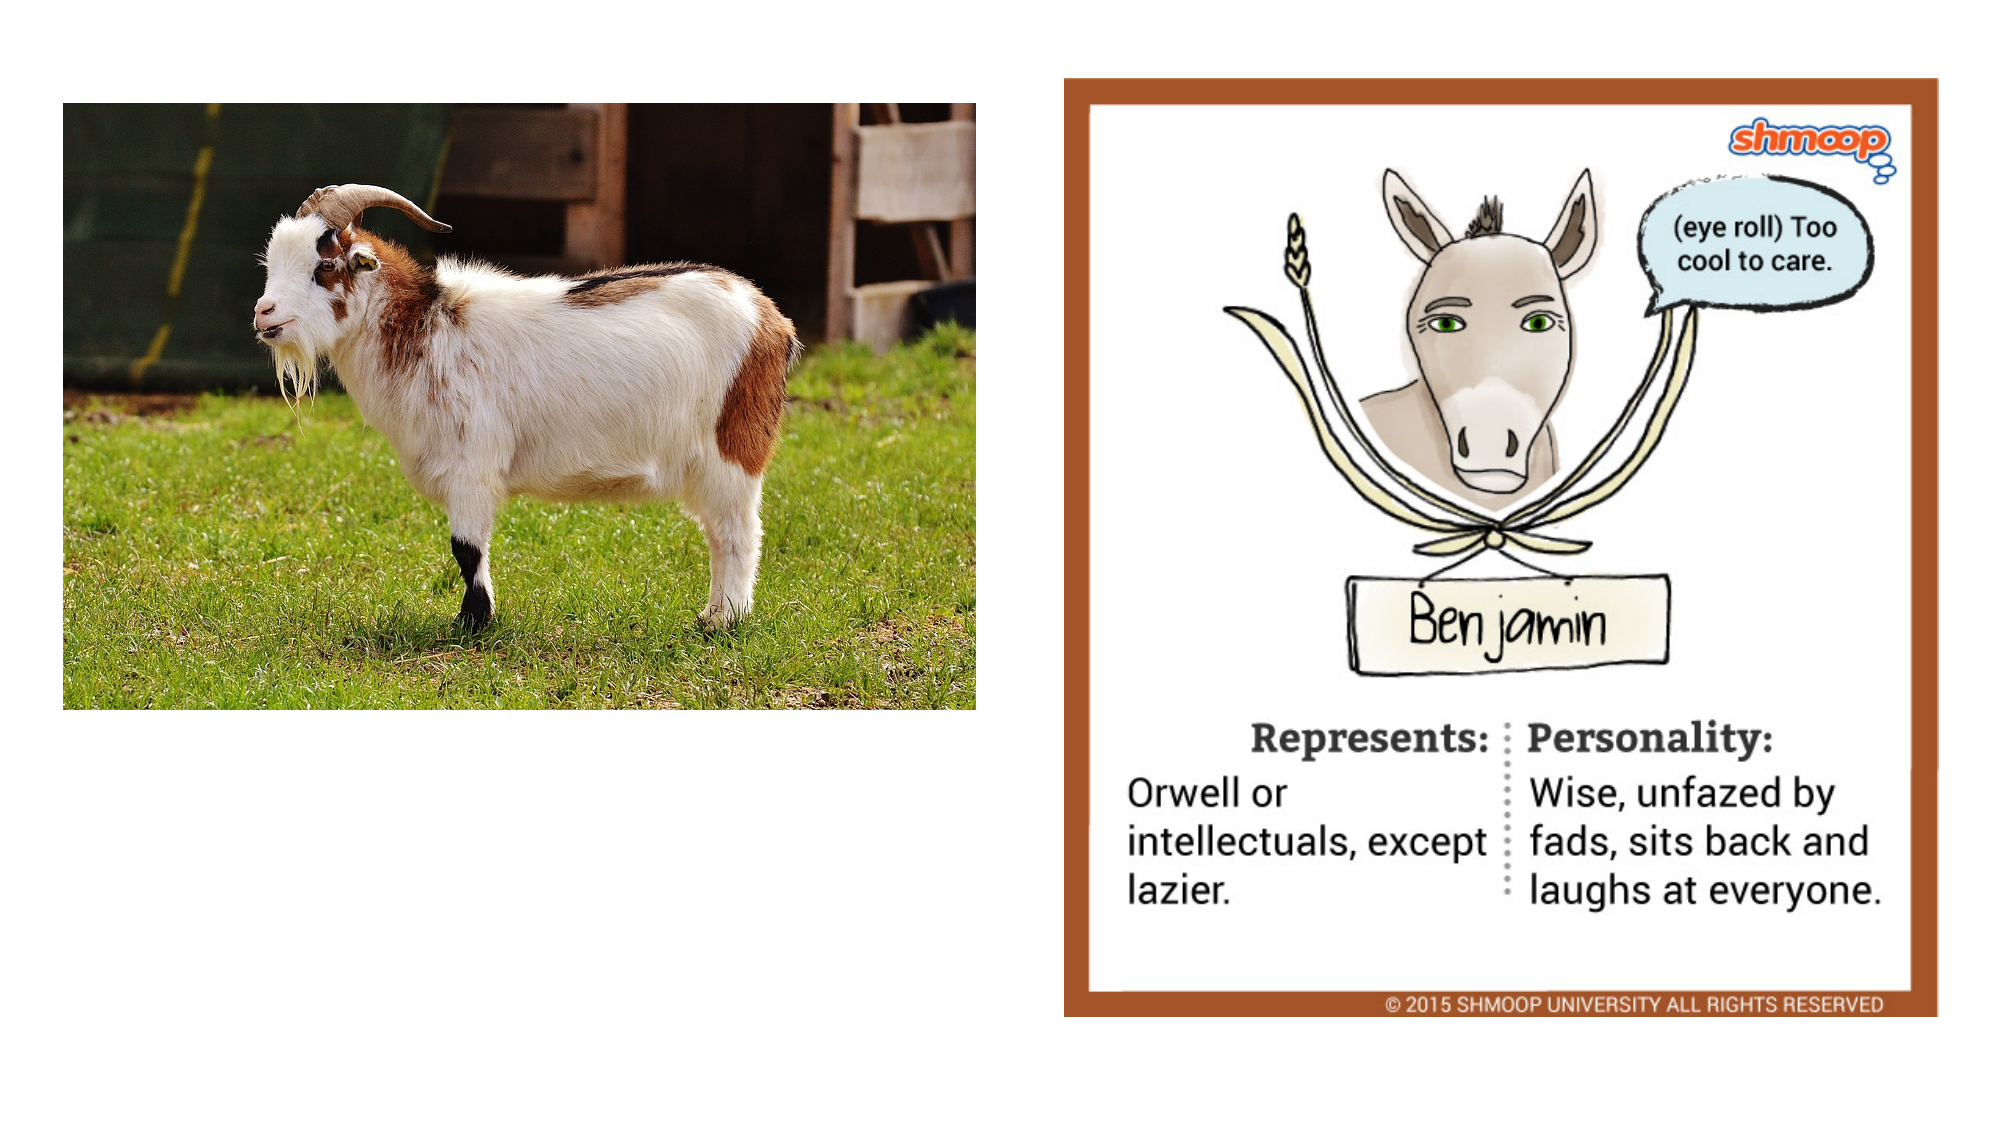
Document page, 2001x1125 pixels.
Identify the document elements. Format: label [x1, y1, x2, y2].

picture [63, 103, 976, 710]
picture [1064, 78, 1939, 1017]
